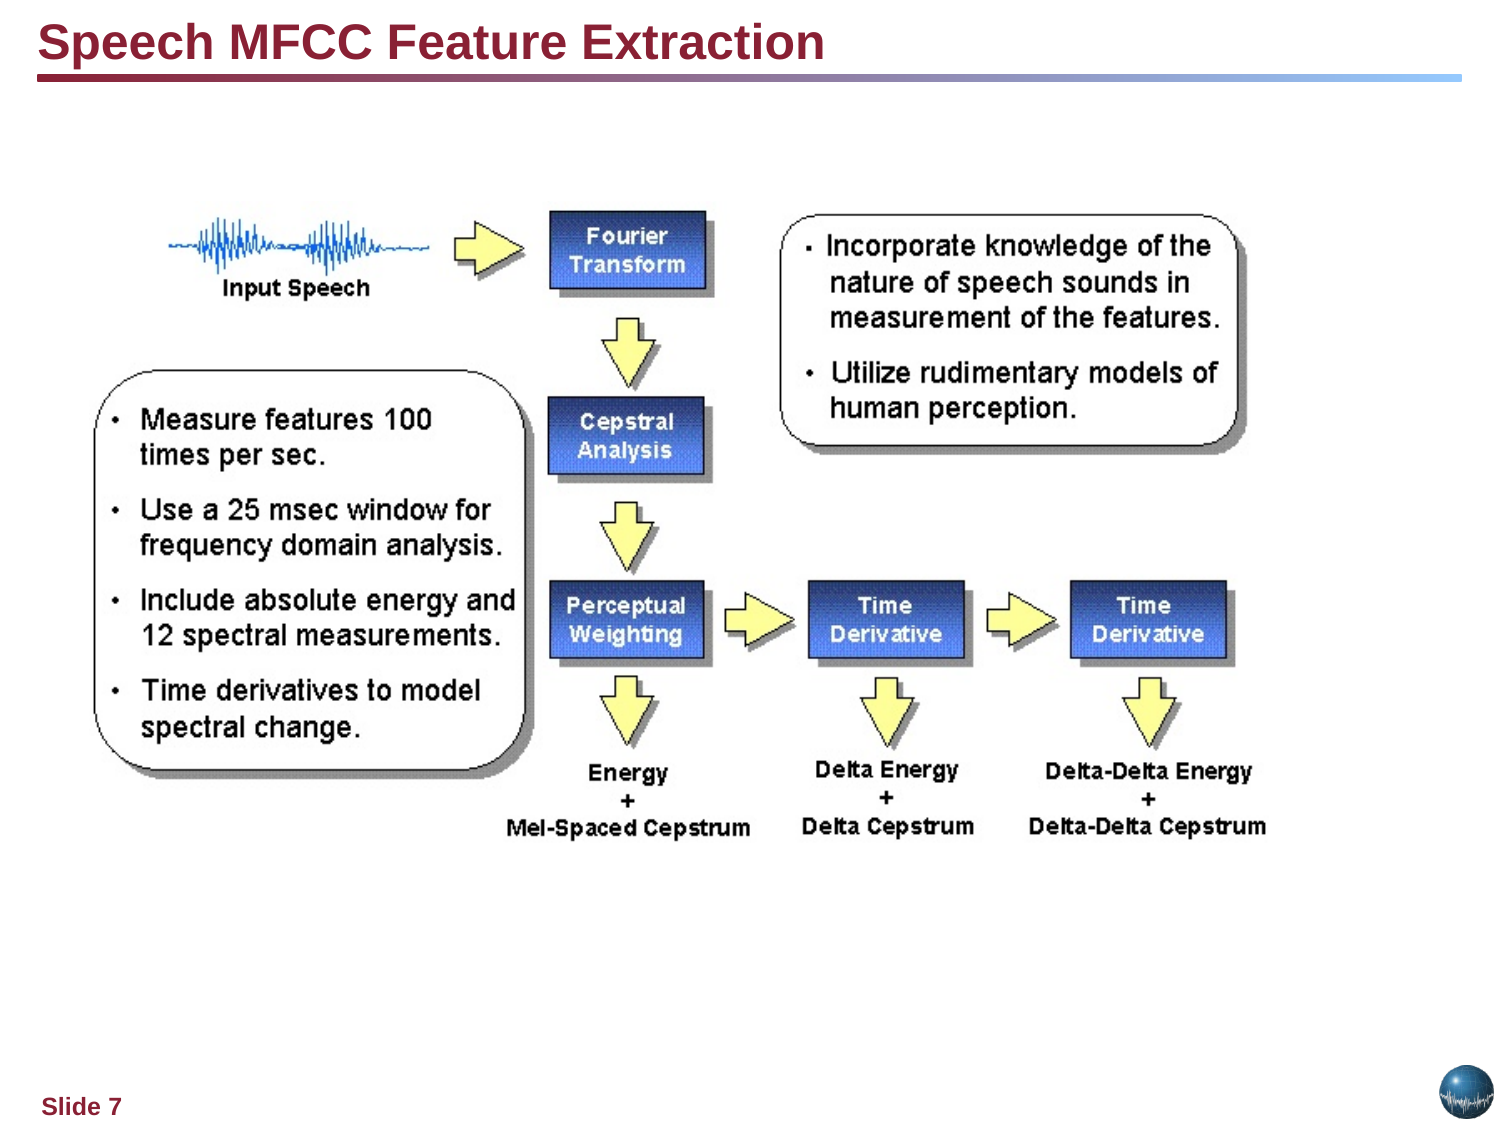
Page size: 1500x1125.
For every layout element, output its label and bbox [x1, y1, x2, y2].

picture [89, 201, 1269, 848]
picture [1439, 1065, 1494, 1119]
text_box [0, 0, 1500, 75]
